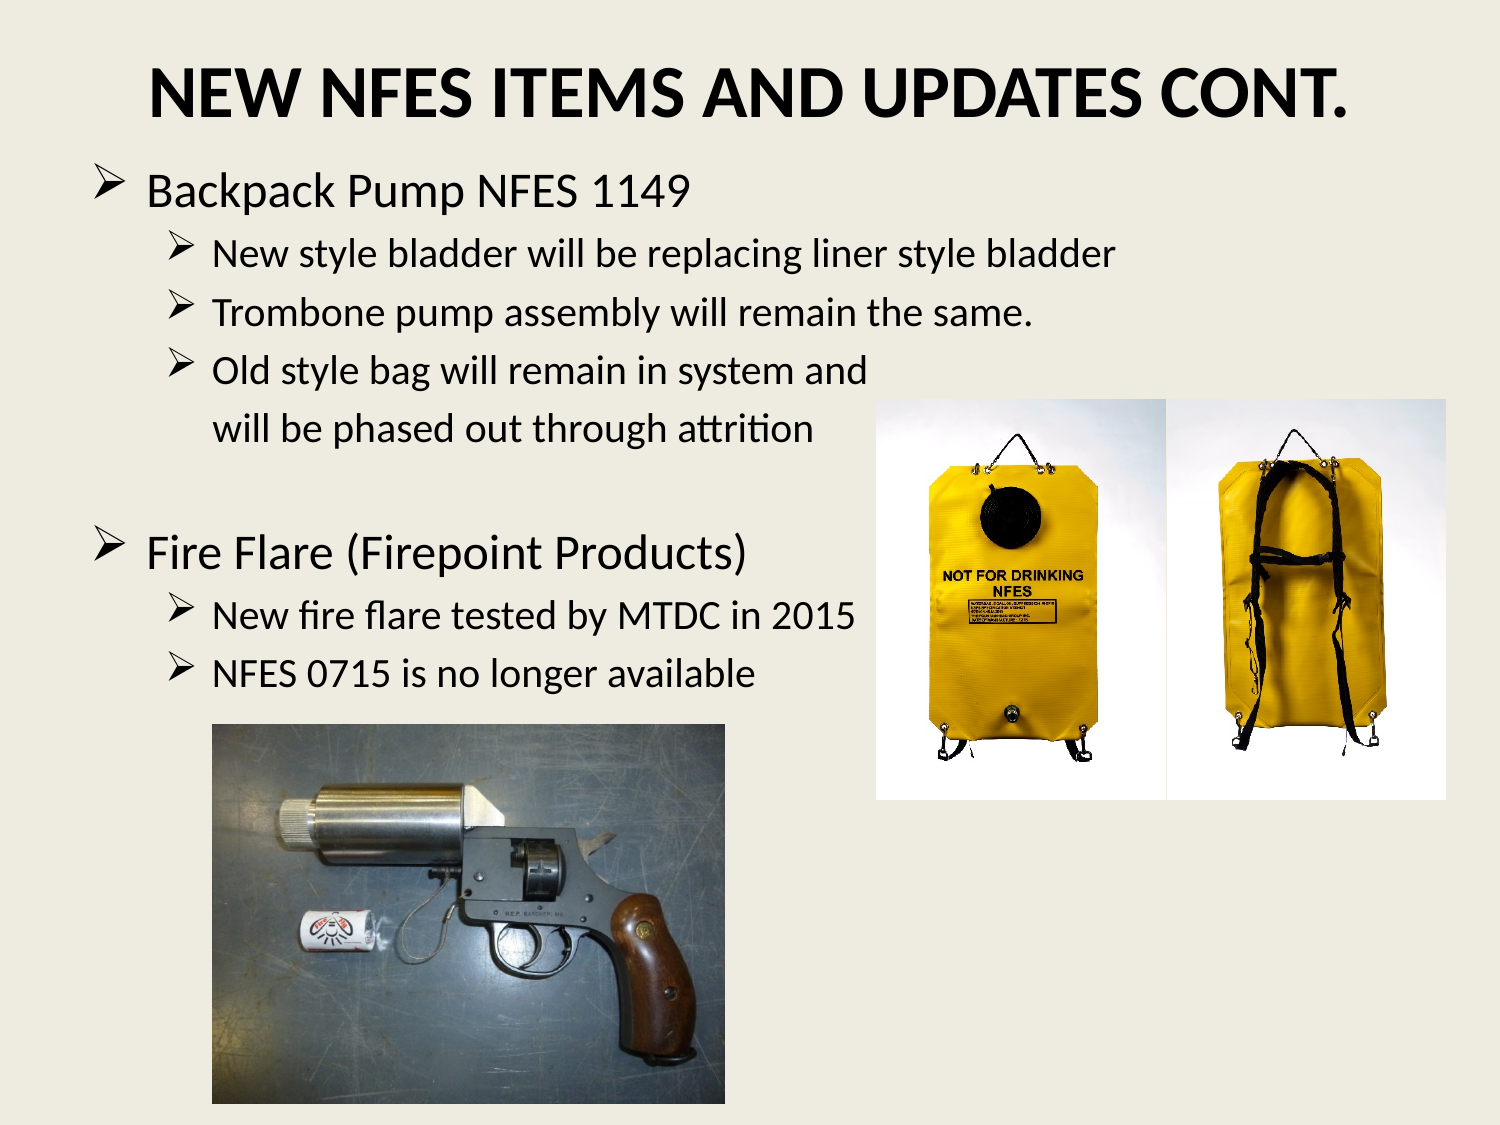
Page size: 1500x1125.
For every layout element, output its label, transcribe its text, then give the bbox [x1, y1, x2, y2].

text_box NEW NFES ITEMS AND UPDATES CONT. [50, 37, 1450, 138]
picture [876, 399, 1166, 801]
list Backpack Pump NFES 1149 New style bladder will be replacing liner style bladder Trombone pump assembly will remain the same. Old style bag will remain in system and will be phased out through attrition Fire Flare (Firepoint Products) New fire flare tested by MTDC in 2015 NFES 0715 is no longer available [75, 149, 1425, 1005]
picture [212, 724, 725, 1104]
picture [1167, 399, 1446, 801]
